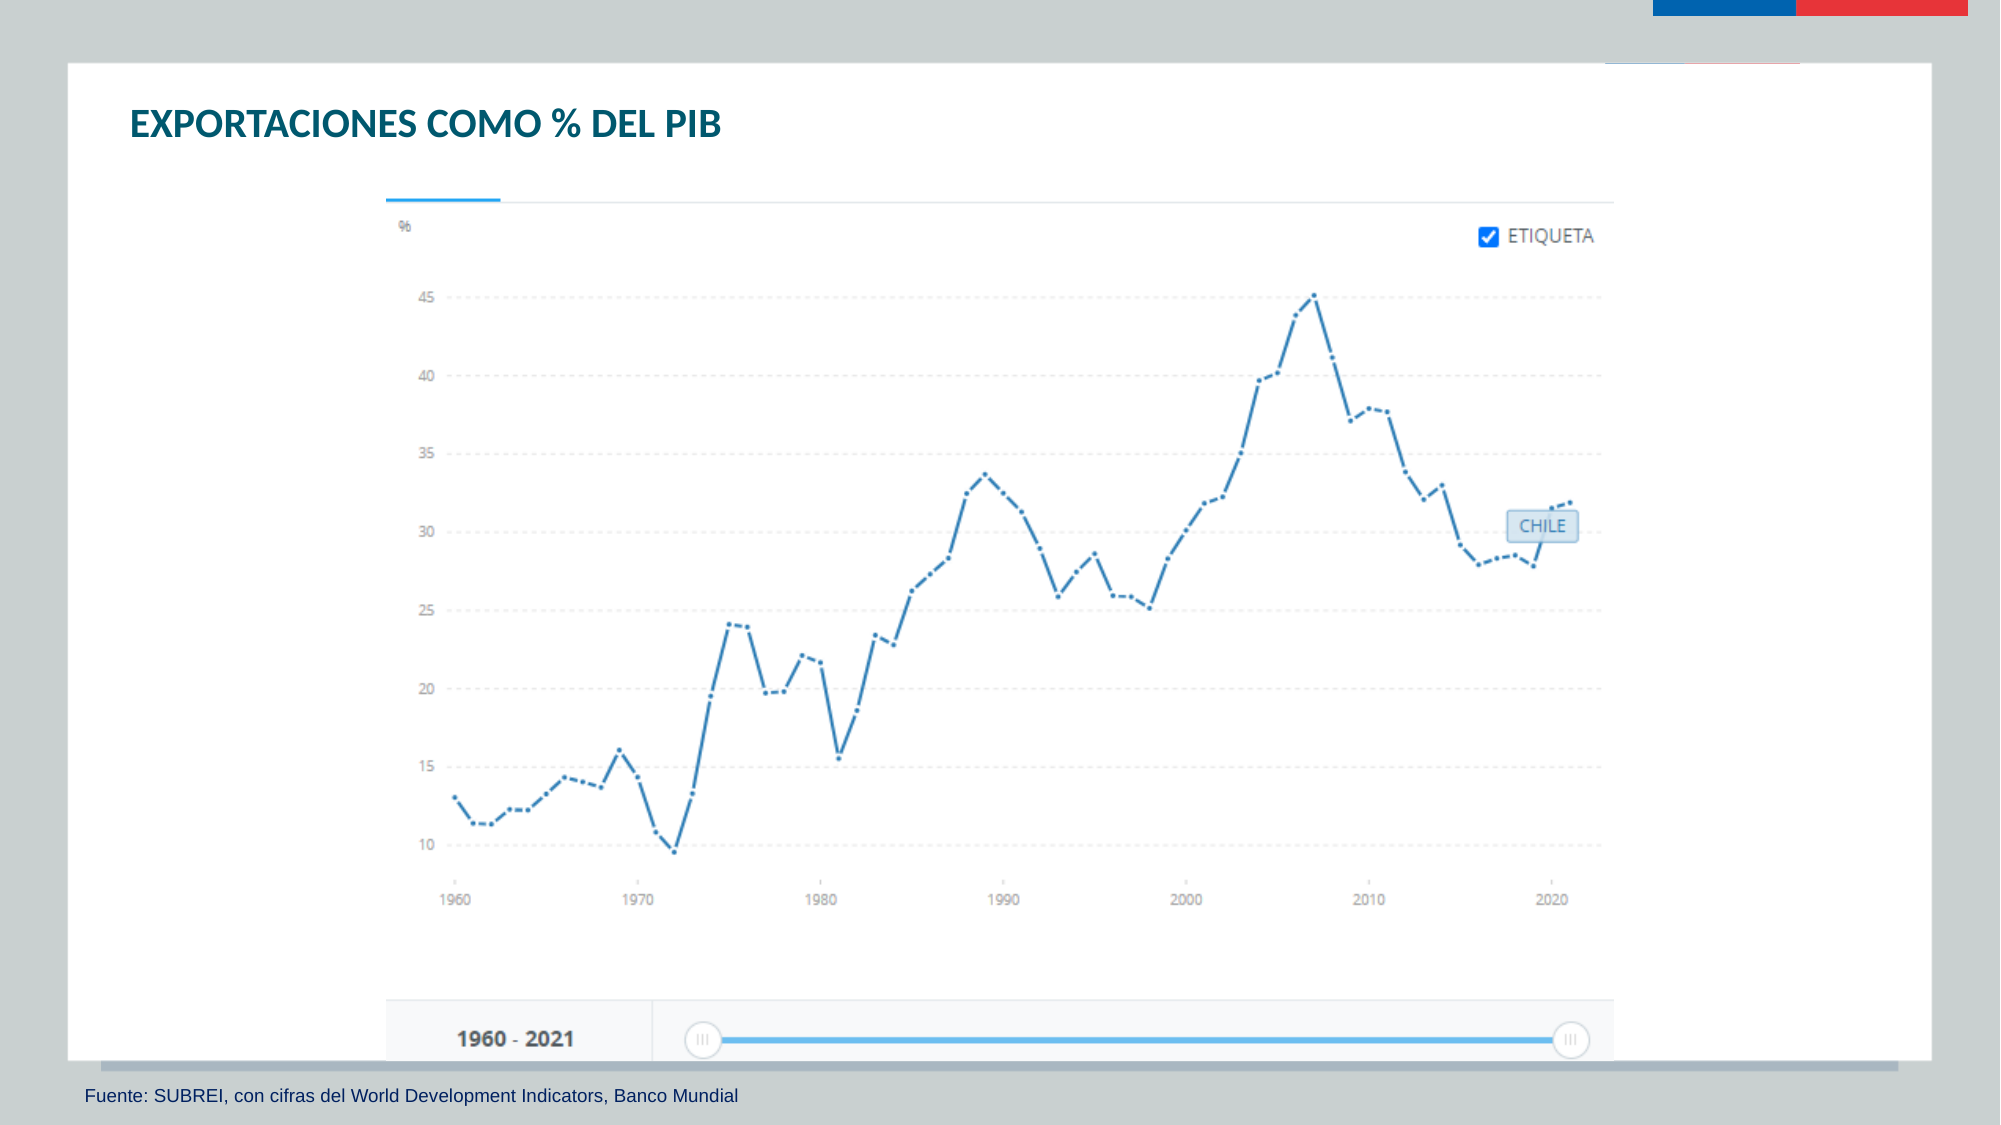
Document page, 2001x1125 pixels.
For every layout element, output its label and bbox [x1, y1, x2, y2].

picture [386, 191, 1614, 1061]
picture [1653, 0, 1968, 16]
text_box [0, 0, 2000, 1125]
